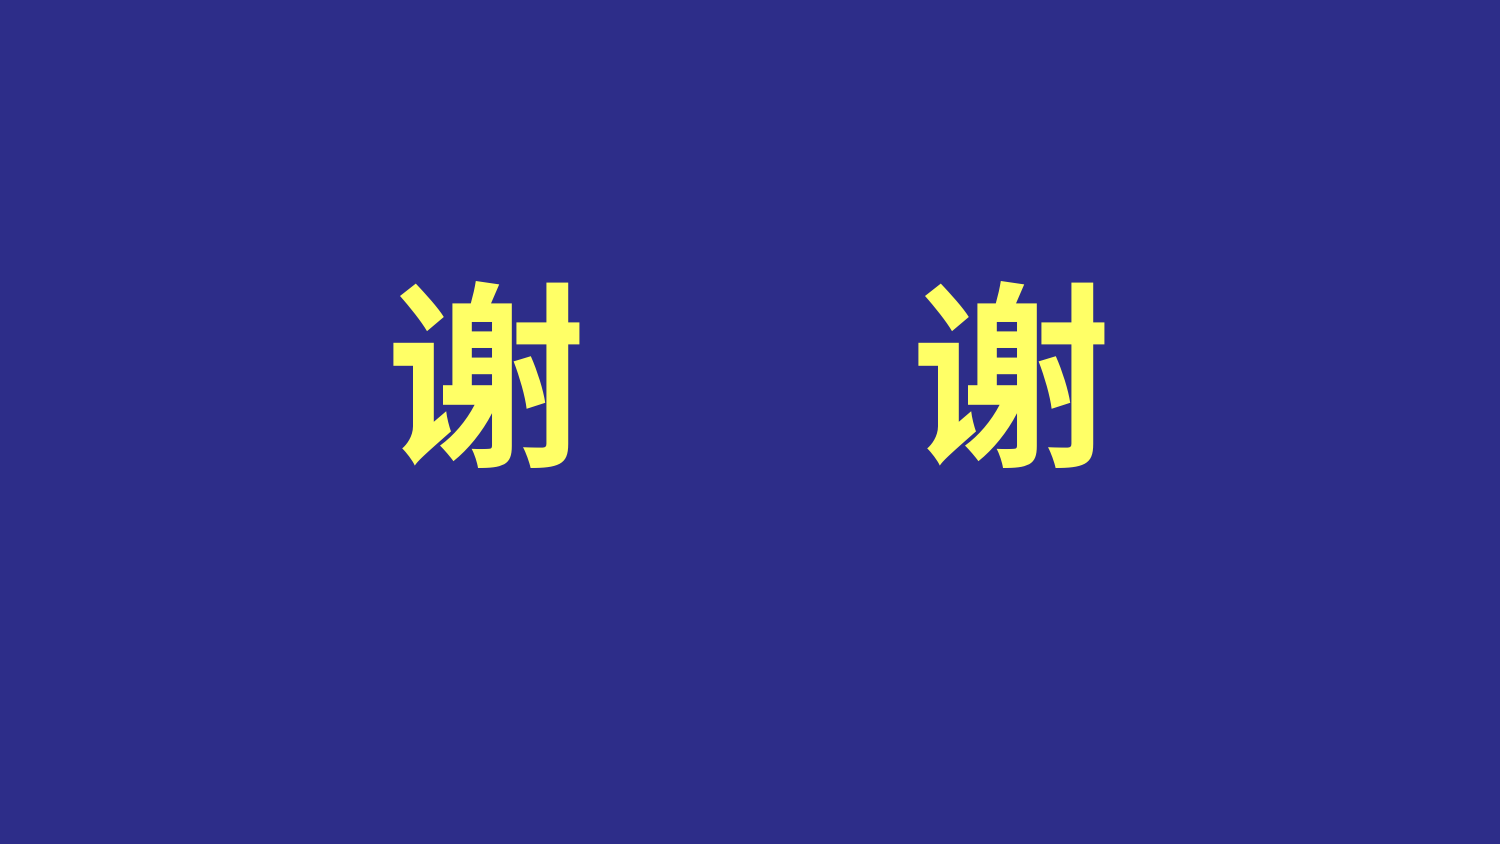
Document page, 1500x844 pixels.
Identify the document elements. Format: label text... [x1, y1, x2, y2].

text_box 谢 谢 [330, 244, 1170, 499]
